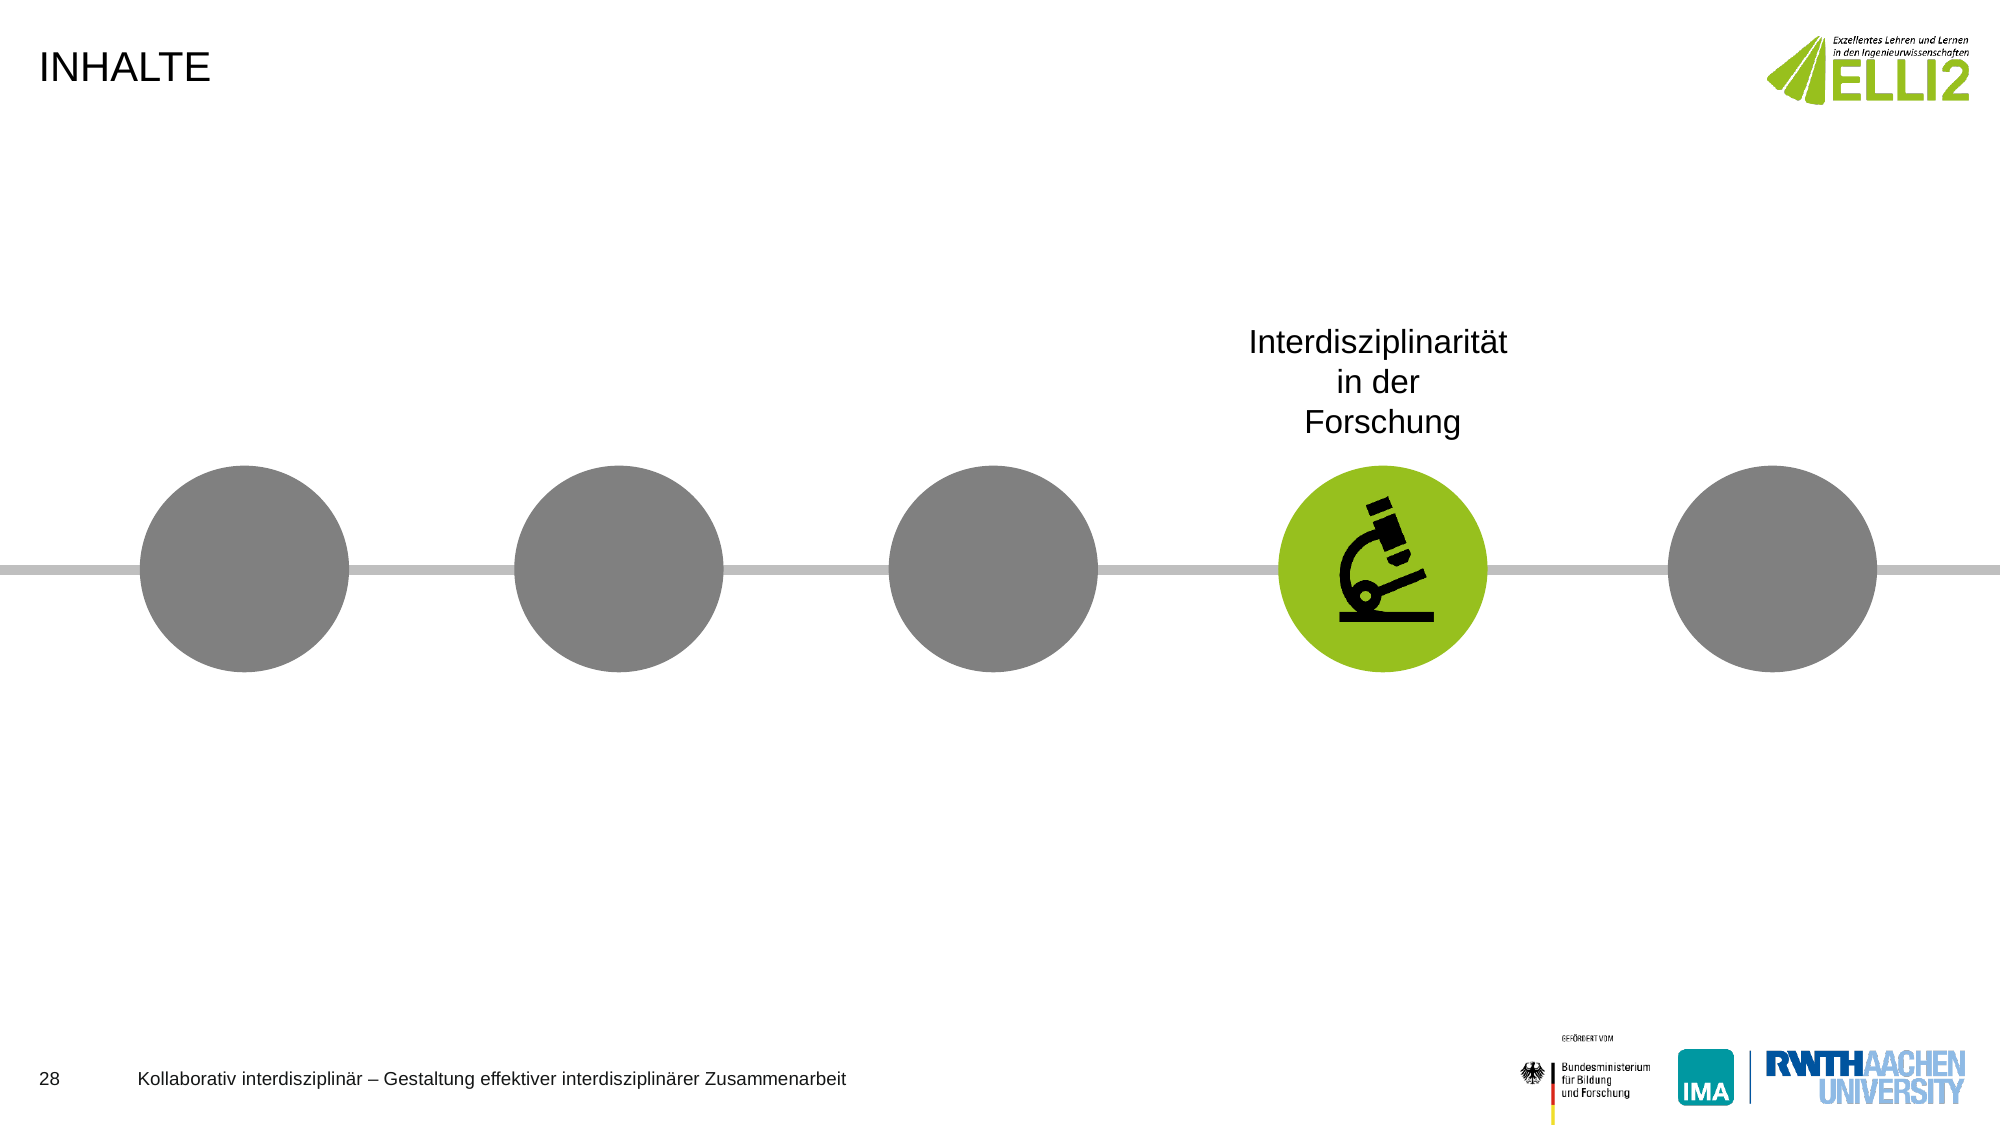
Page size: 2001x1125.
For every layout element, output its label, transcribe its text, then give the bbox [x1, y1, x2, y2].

picture [1668, 1024, 1981, 1125]
picture [1318, 496, 1444, 622]
picture [1767, 36, 1969, 105]
title Inhalte [23, 32, 1430, 92]
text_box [0, 313, 2000, 673]
